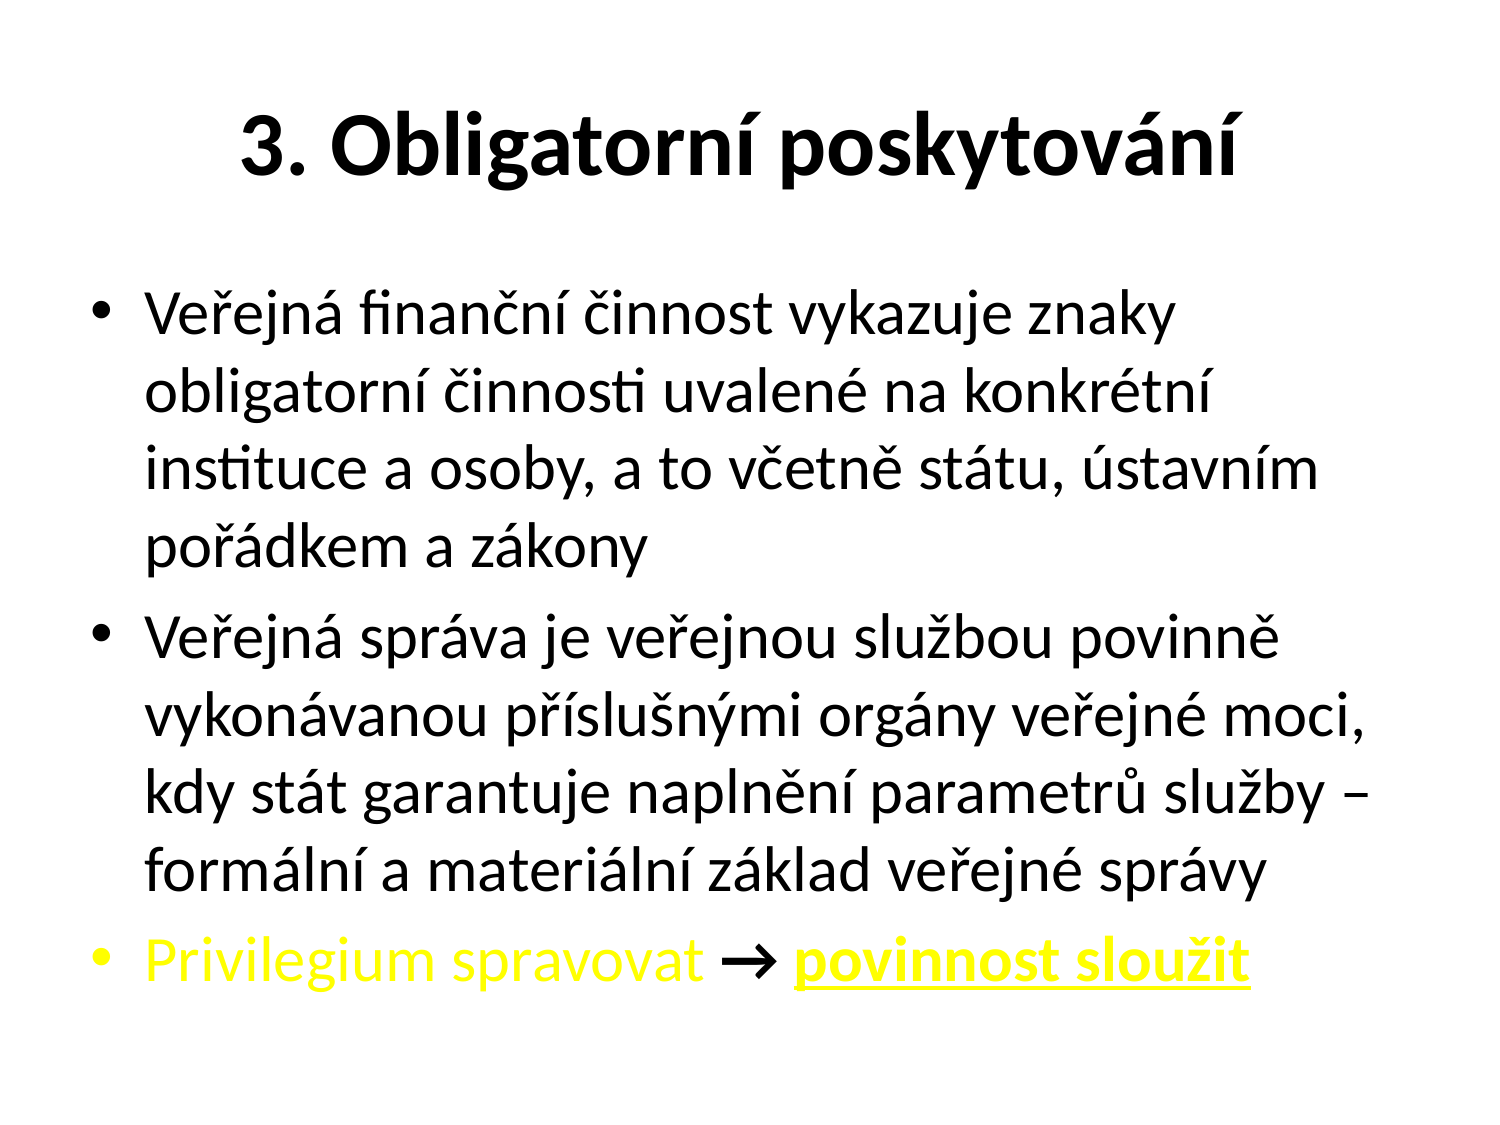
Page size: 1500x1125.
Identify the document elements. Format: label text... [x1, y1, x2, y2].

list Veřejná finanční činnost vykazuje znaky obligatorní činnosti uvalené na konkrétní instituce a osoby, a to včetně státu, ústavním pořádkem a zákony Veřejná správa je veřejnou službou povinně vykonávanou příslušnými orgány veřejné moci, kdy stát garantuje naplnění parametrů služby – formální a materiální základ veřejné správy Privilegium spravovat → povinnost sloužit [75, 262, 1425, 1005]
title 3. Obligatorní poskytování [75, 45, 1425, 233]
